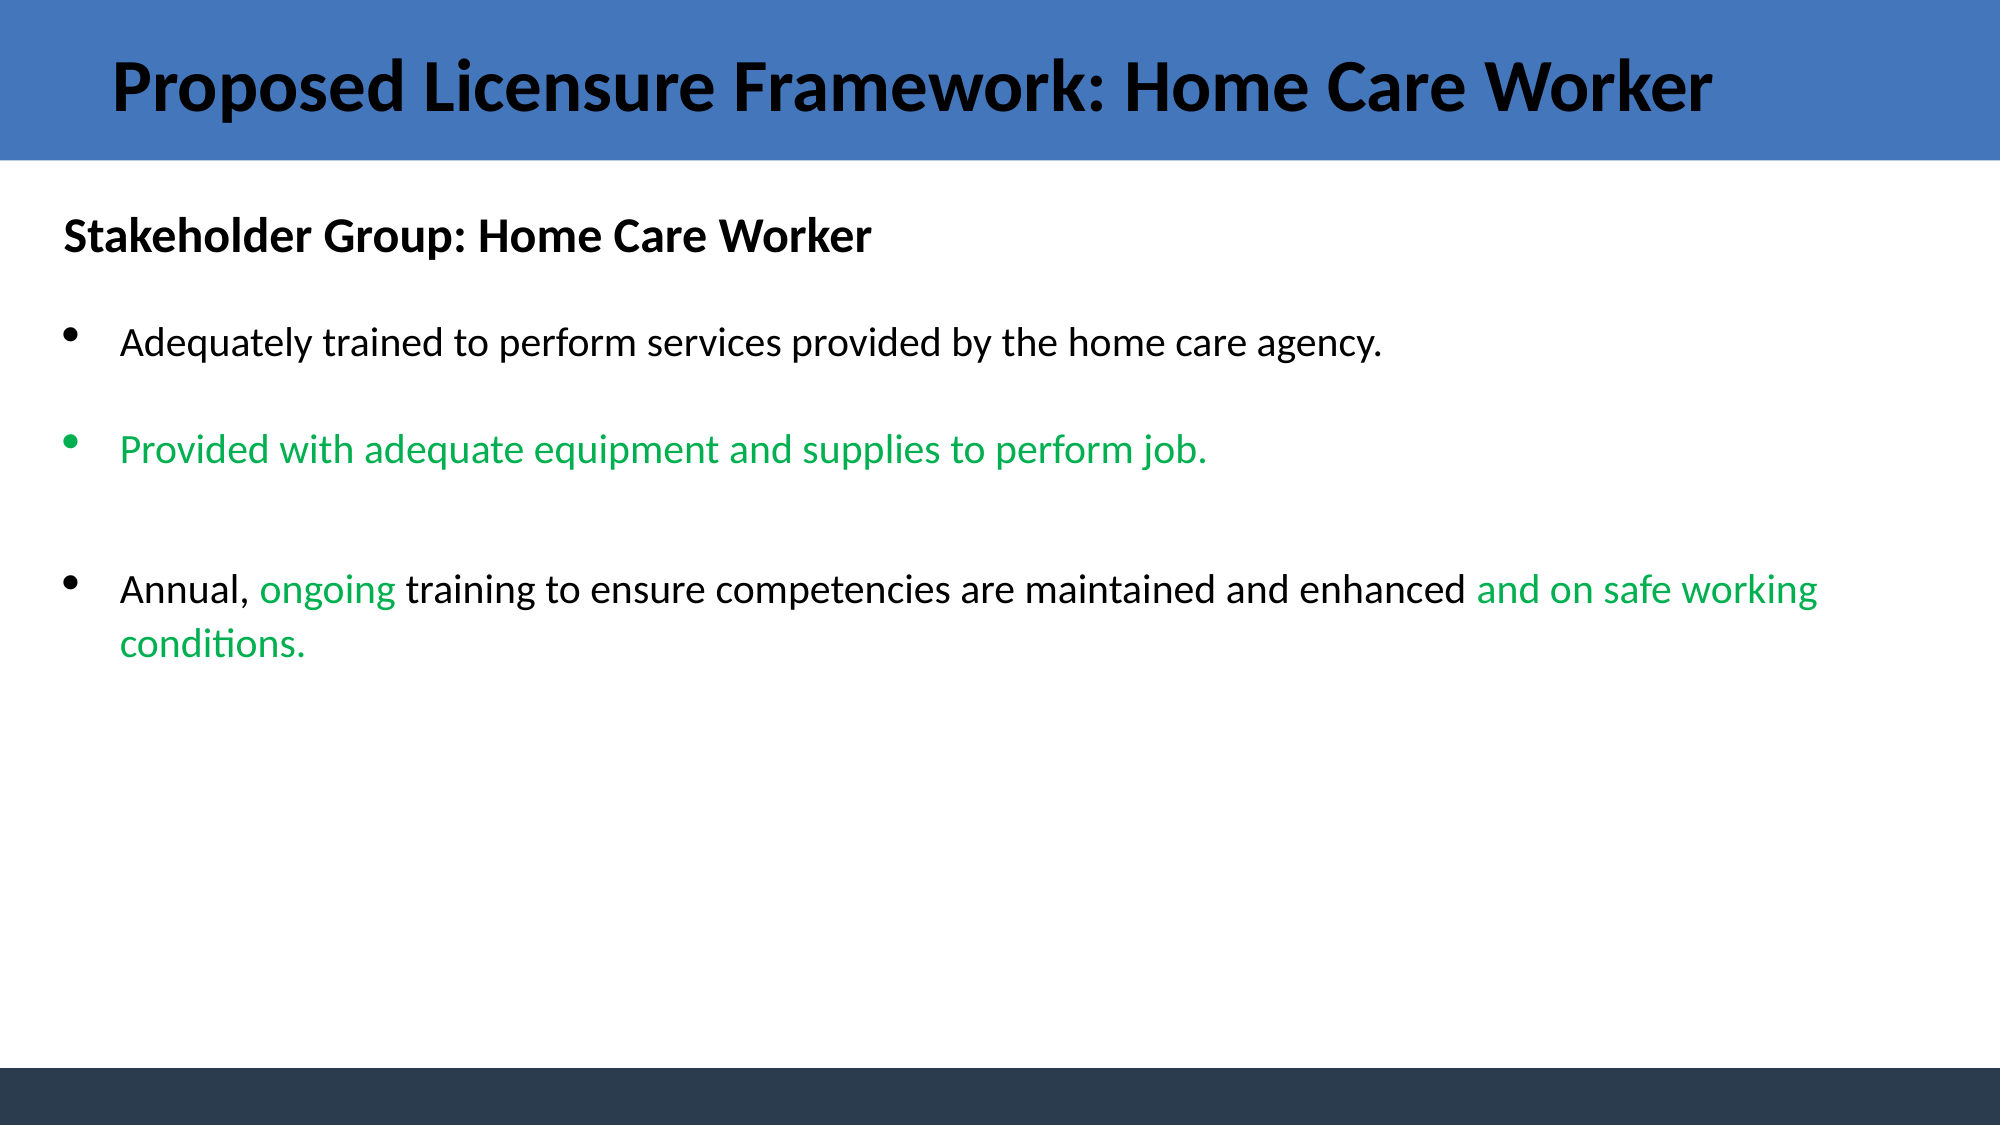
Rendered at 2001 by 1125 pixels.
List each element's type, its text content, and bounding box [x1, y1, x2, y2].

title Proposed Licensure Framework: Home Care Worker [97, 9, 1898, 153]
list Stakeholder Group: Home Care Worker Adequately trained to perform services provided by the home care agency. Provided with adequate equipment and supplies to perform job. Annual, ongoing training to ensure competencies are maintained and enhanced and on safe working conditions. [48, 191, 1948, 1032]
